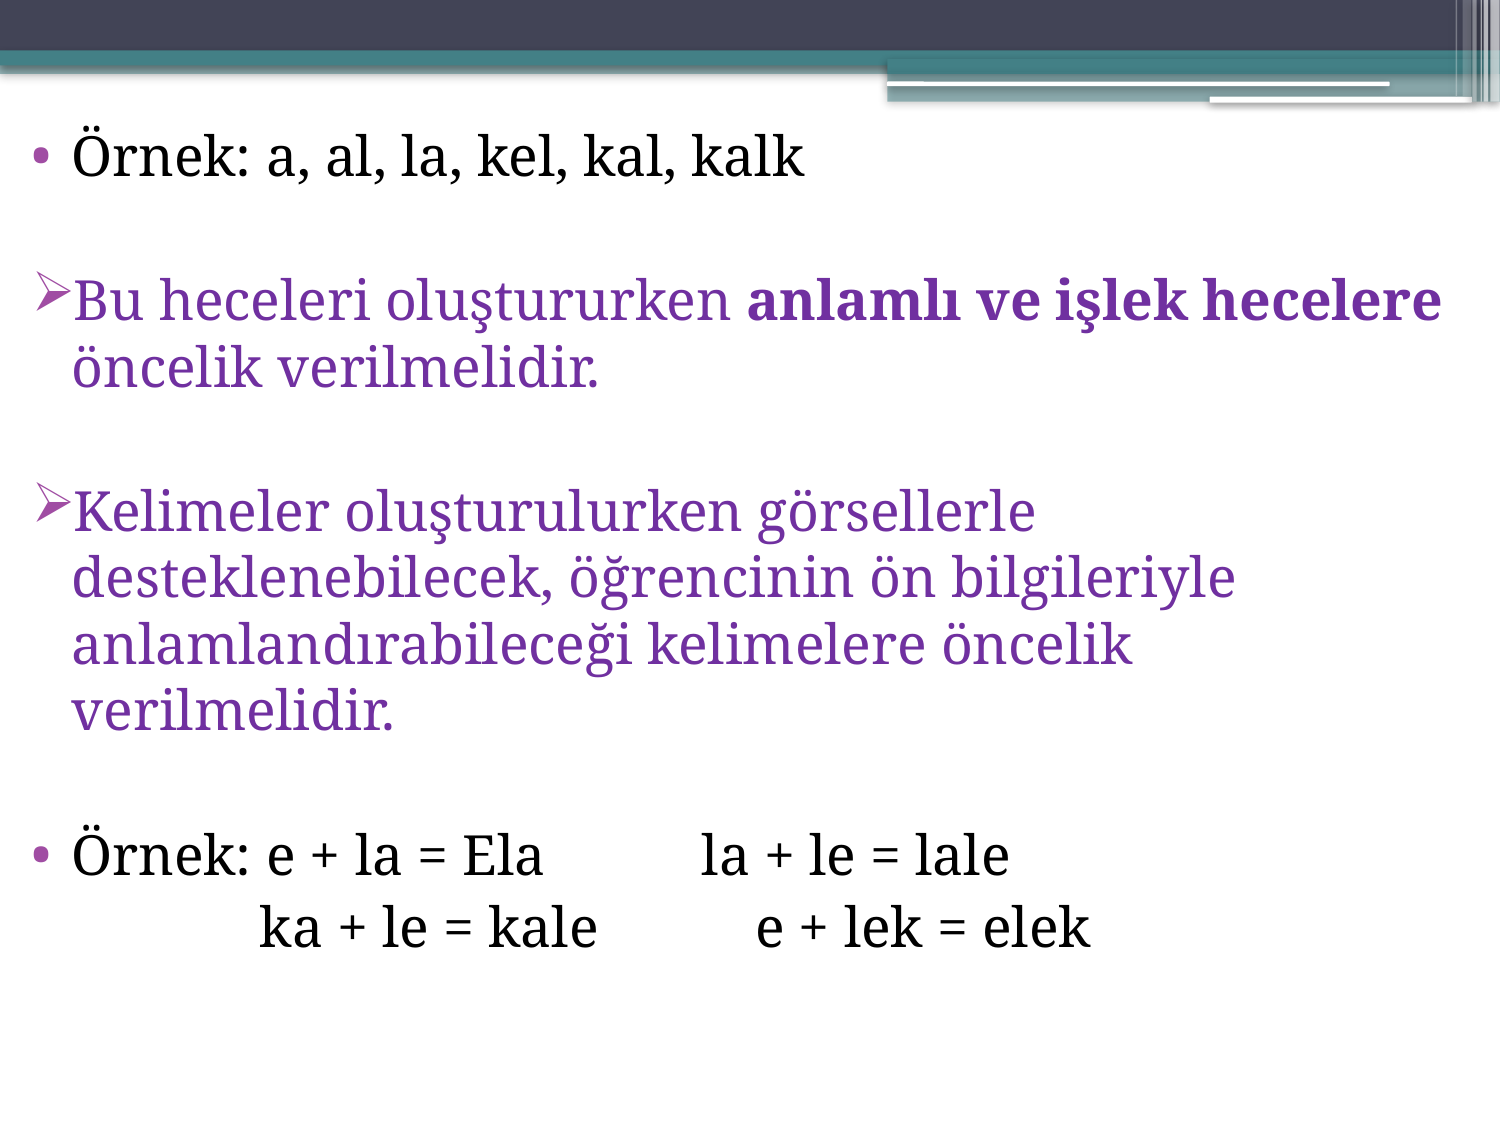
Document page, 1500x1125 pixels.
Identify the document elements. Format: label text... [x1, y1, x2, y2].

list Örnek: a, al, la, kel, kal, kalk Bu heceleri oluştururken anlamlı ve işlek hecelere öncelik verilmelidir. Kelimeler oluşturulurken görsellerle desteklenebilecek, öğrencinin ön bilgileriyle anlamlandırabileceği kelimelere öncelik verilmelidir. Örnek: e + la = Ela la + le = lale ka + le = kale e + lek = elek [0, 113, 1483, 969]
